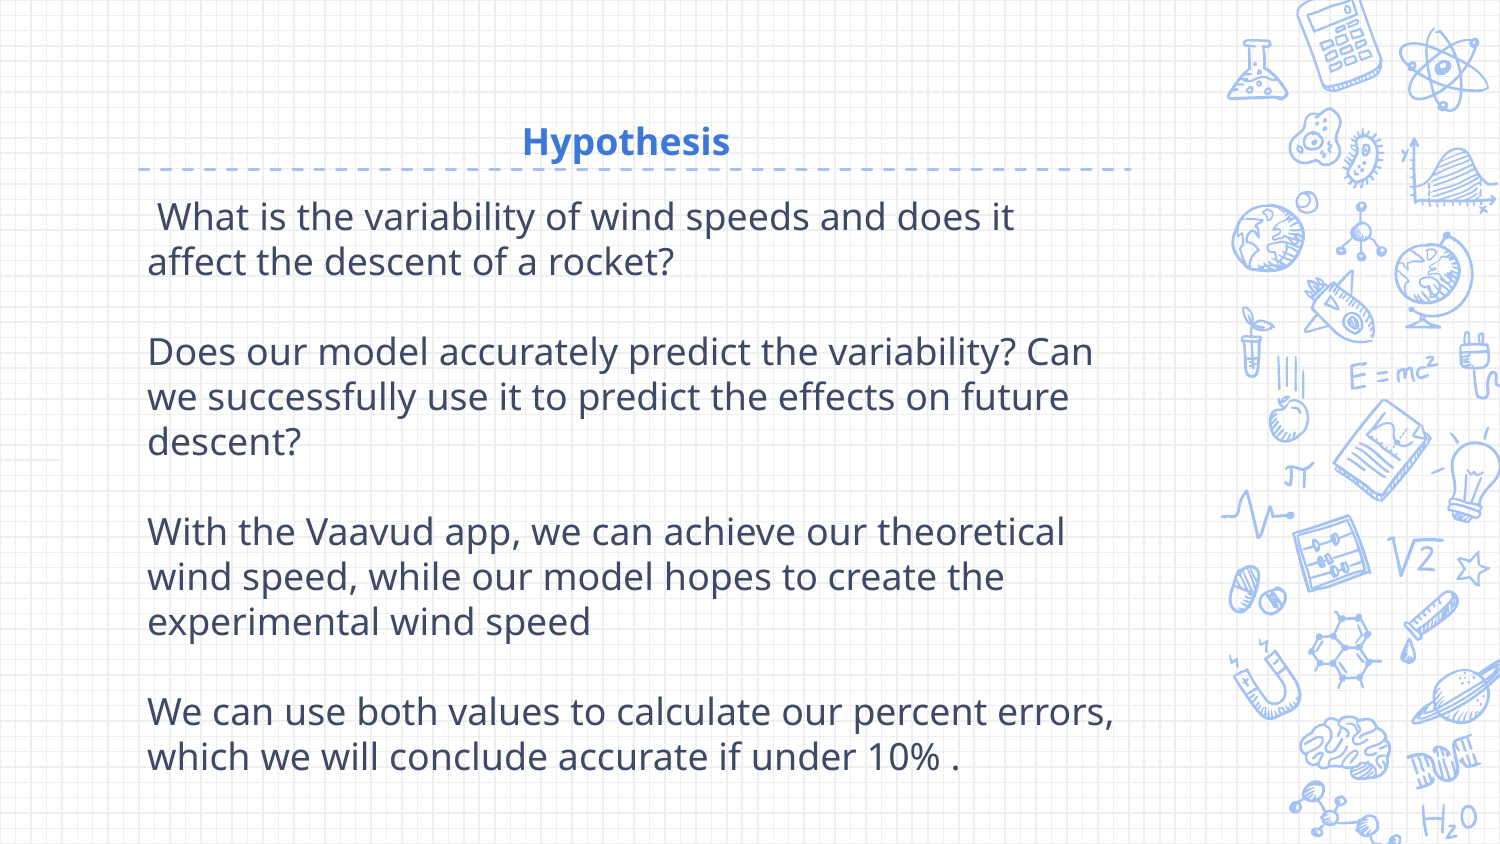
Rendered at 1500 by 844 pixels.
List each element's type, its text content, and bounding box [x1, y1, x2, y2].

title Hypothesis [122, 36, 1130, 178]
list What is the variability of wind speeds and does it affect the descent of a rocket? Does our model accurately predict the variability? Can we successfully use it to predict the effects on future descent? With the Vaavud app, we can achieve our theoretical wind speed, while our model hopes to create the experimental wind speed We can use both values to calculate our percent errors, which we will conclude accurate if under 10% . [132, 177, 1140, 770]
